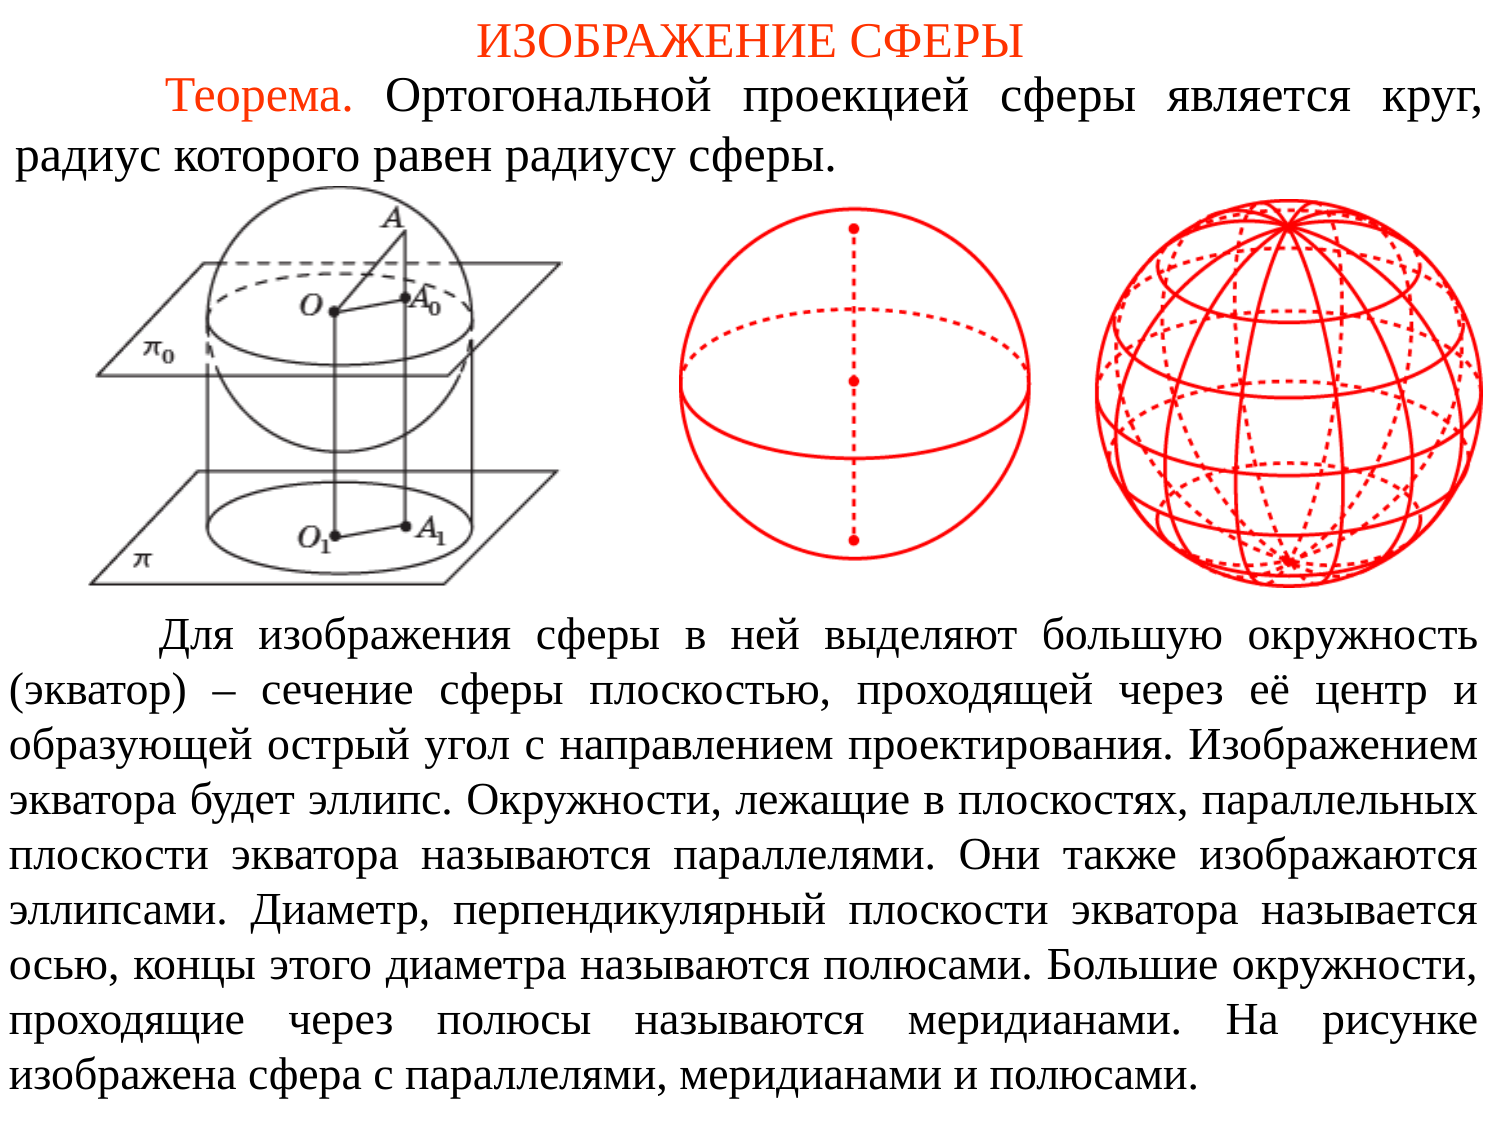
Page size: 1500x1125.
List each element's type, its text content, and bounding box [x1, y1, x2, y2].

text_box ИЗОБРАЖЕНИЕ СФЕРЫ [0, 0, 1500, 75]
picture [678, 199, 1483, 588]
text_box Теорема. Ортогональной проекцией сферы является круг, радиус которого равен радиусу сферы. [0, 75, 1499, 190]
text_box Для изображения сферы в ней выделяют большую окружность (экватор) – сечение сферы плоскостью, проходящей через её центр и образующей острый угол с направлением проектирования. Изображением экватора будет эллипс. Окружности, лежащие в плоскостях, параллельных плоскости экватора называются параллелями. Они также изображаются эллипсами. Диаметр, перпендикулярный плоскости экватора называется осью, концы этого диаметра называются полюсами. Большие окружности, проходящие через полюсы называются меридианами. На рисунке изображена сфера с параллелями, меридианами и полюсами. [0, 596, 1495, 1106]
picture [88, 186, 563, 588]
